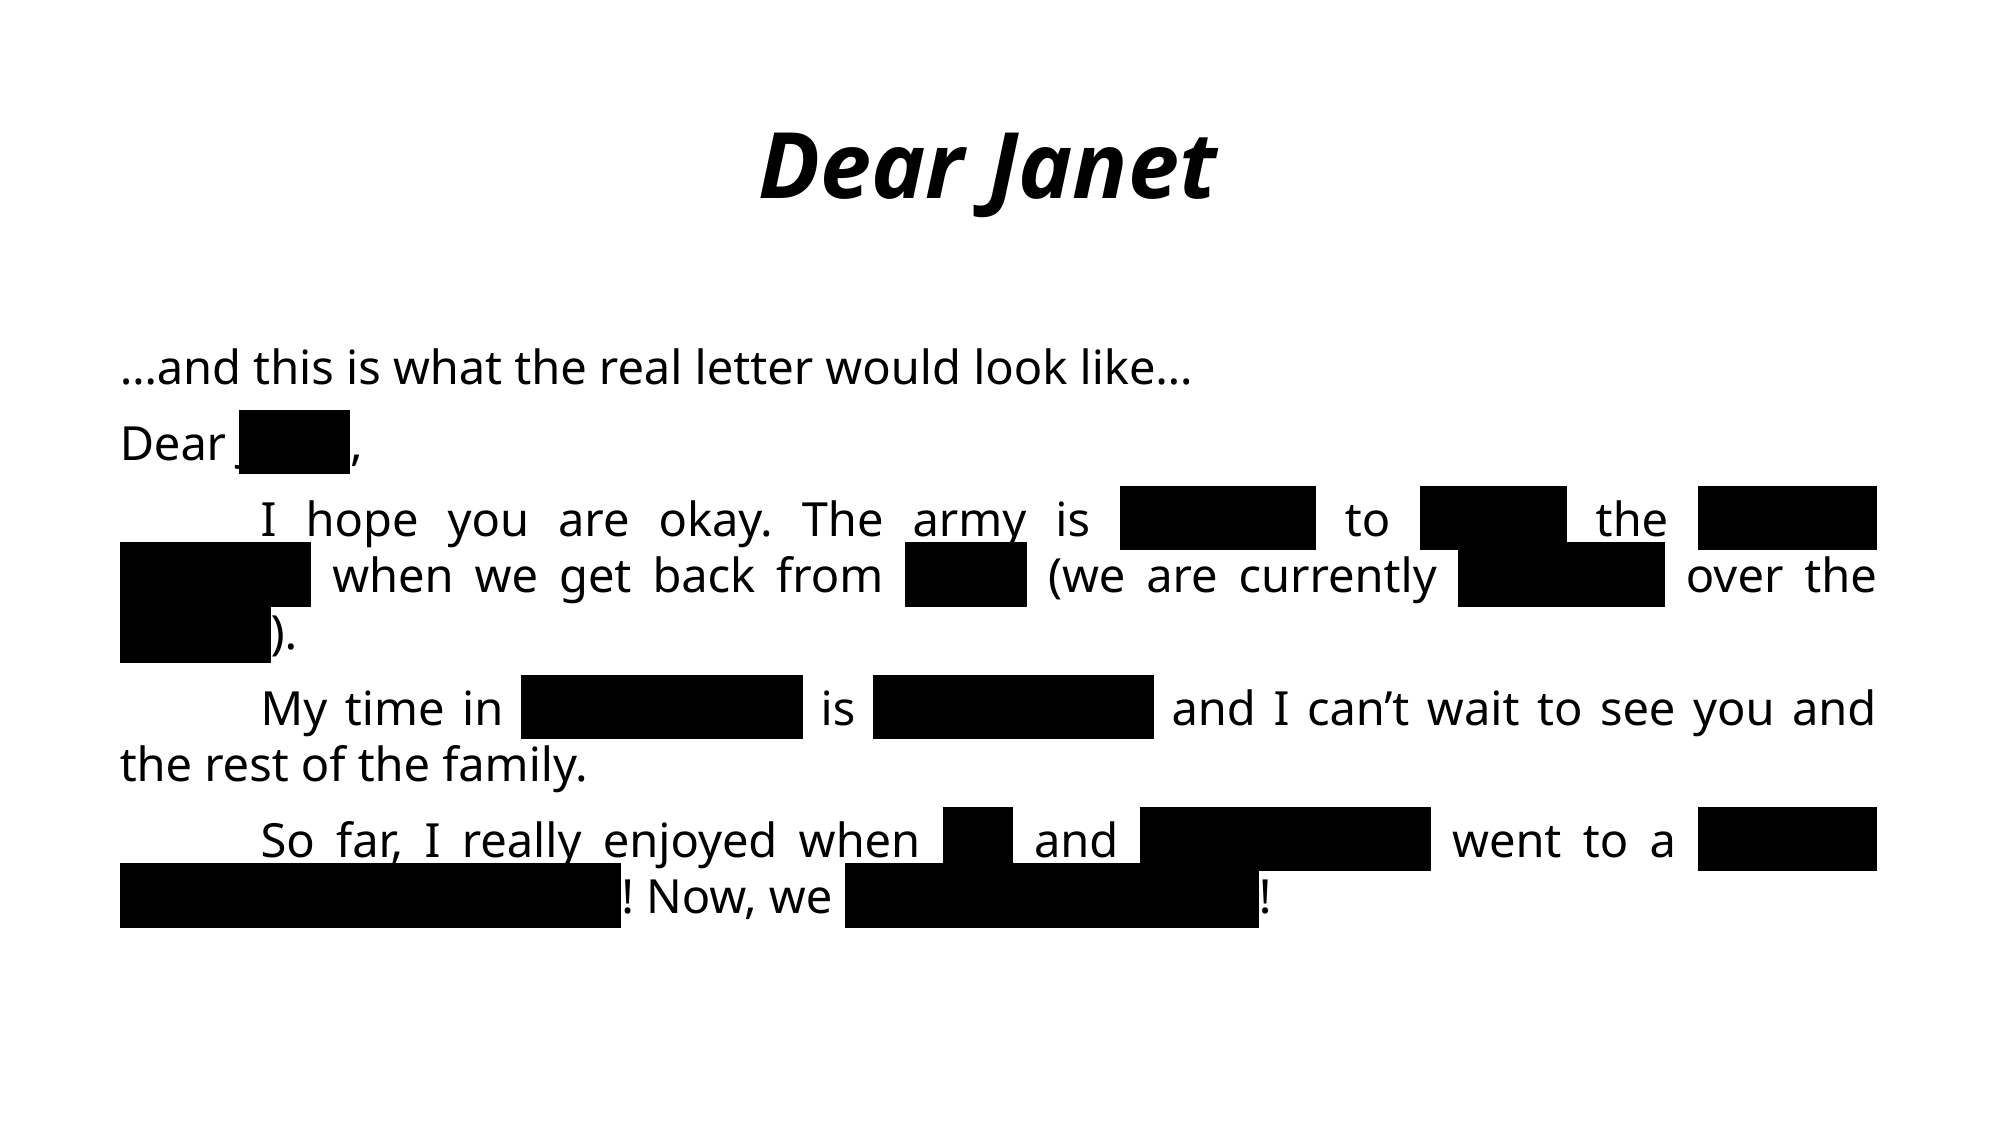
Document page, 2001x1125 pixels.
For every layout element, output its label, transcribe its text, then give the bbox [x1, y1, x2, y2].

title Dear Janet [249, 59, 1725, 278]
list …and this is what the real letter would look like… Dear Janet, I hope you are okay. The army is planning to invade the German trenches when we get back from Spain (we are currently travelling over the border). My time in the trenches is almost done and I can’t wait to see you and the rest of the family. So far, I really enjoyed when me and a few others went to a German trench and took it over! Now, we have spies in there! [104, 329, 1893, 1013]
